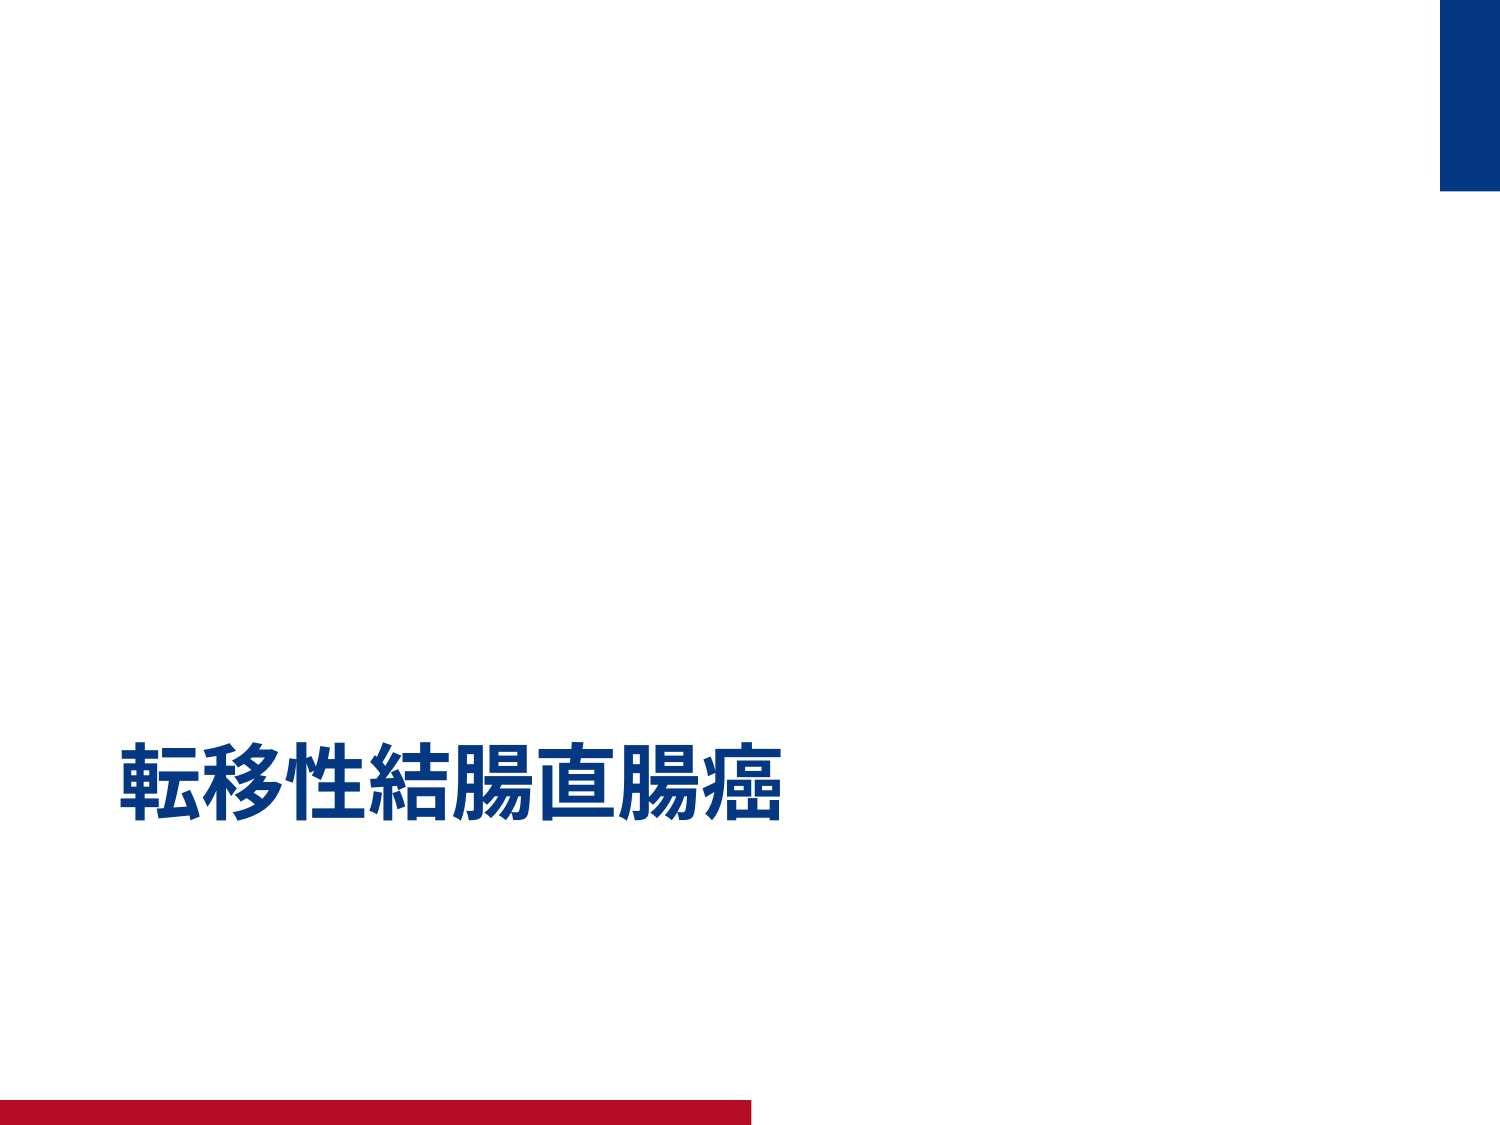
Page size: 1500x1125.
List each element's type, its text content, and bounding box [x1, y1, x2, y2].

title 転移性結腸直腸癌 [118, 722, 1394, 947]
